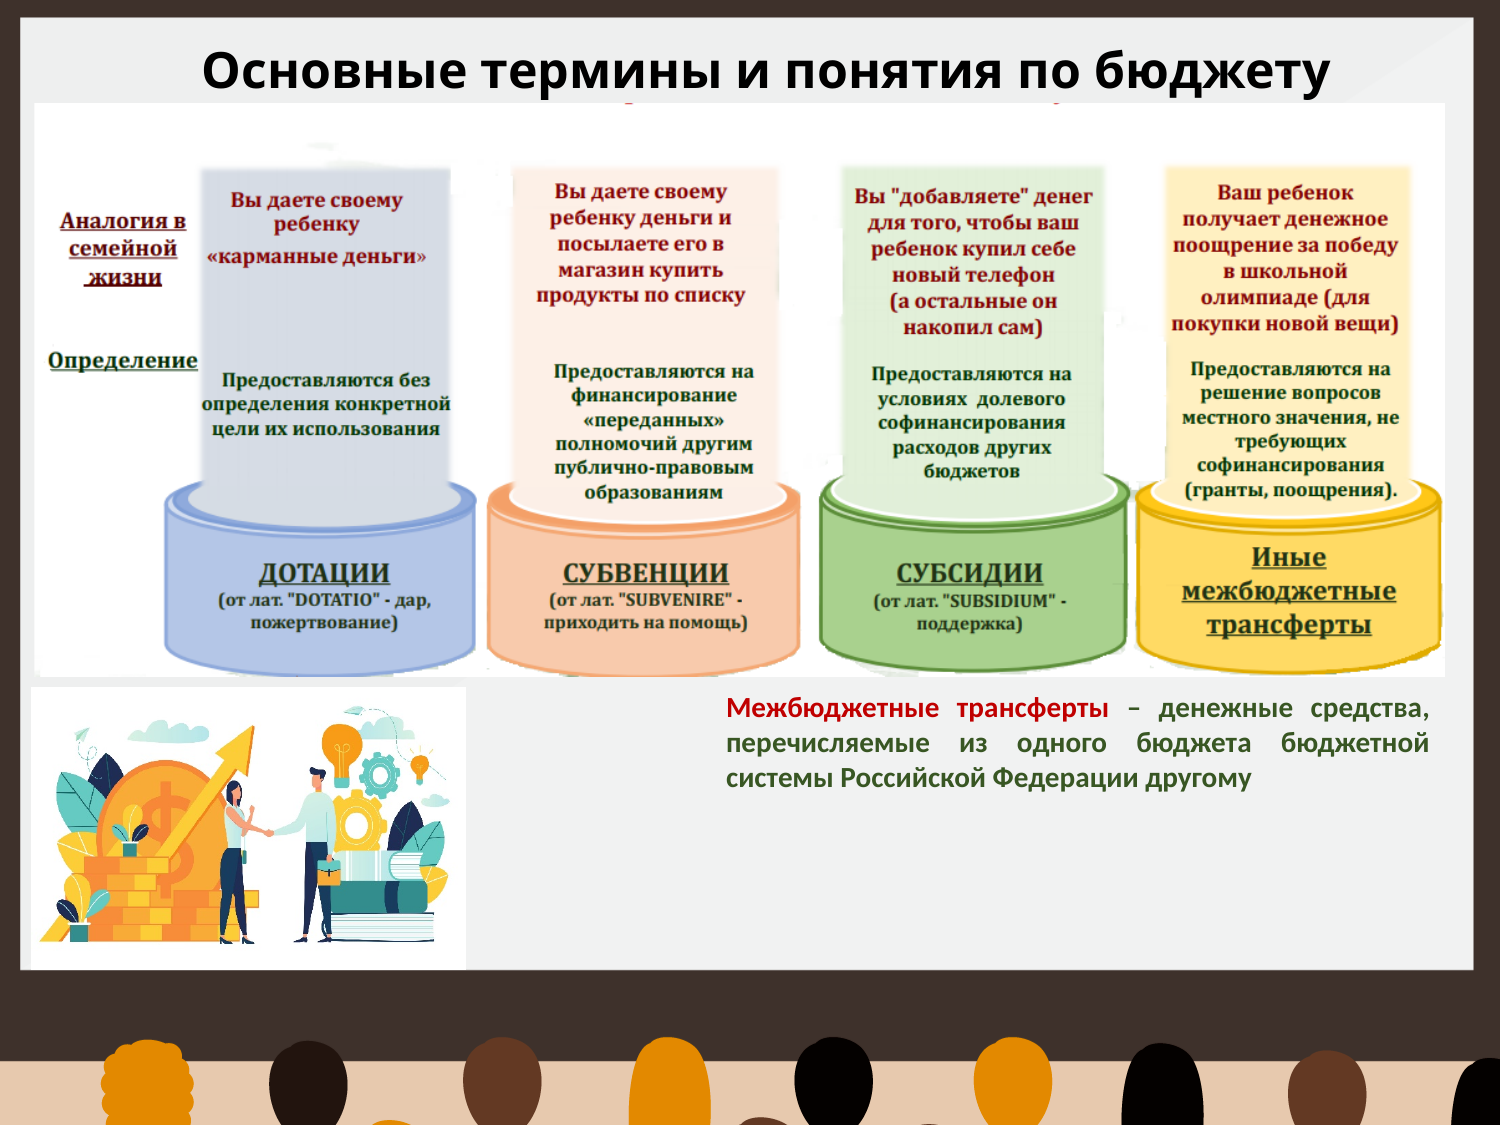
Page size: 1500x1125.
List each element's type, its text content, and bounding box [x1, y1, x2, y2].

text_box Основные термины и понятия по бюджету [119, 37, 1414, 103]
picture [0, 0, 1500, 1125]
text_box Межбюджетные трансферты – денежные средства, перечисляемые из одного бюджета бюджетной системы Российской Федерации другому [711, 681, 1445, 801]
